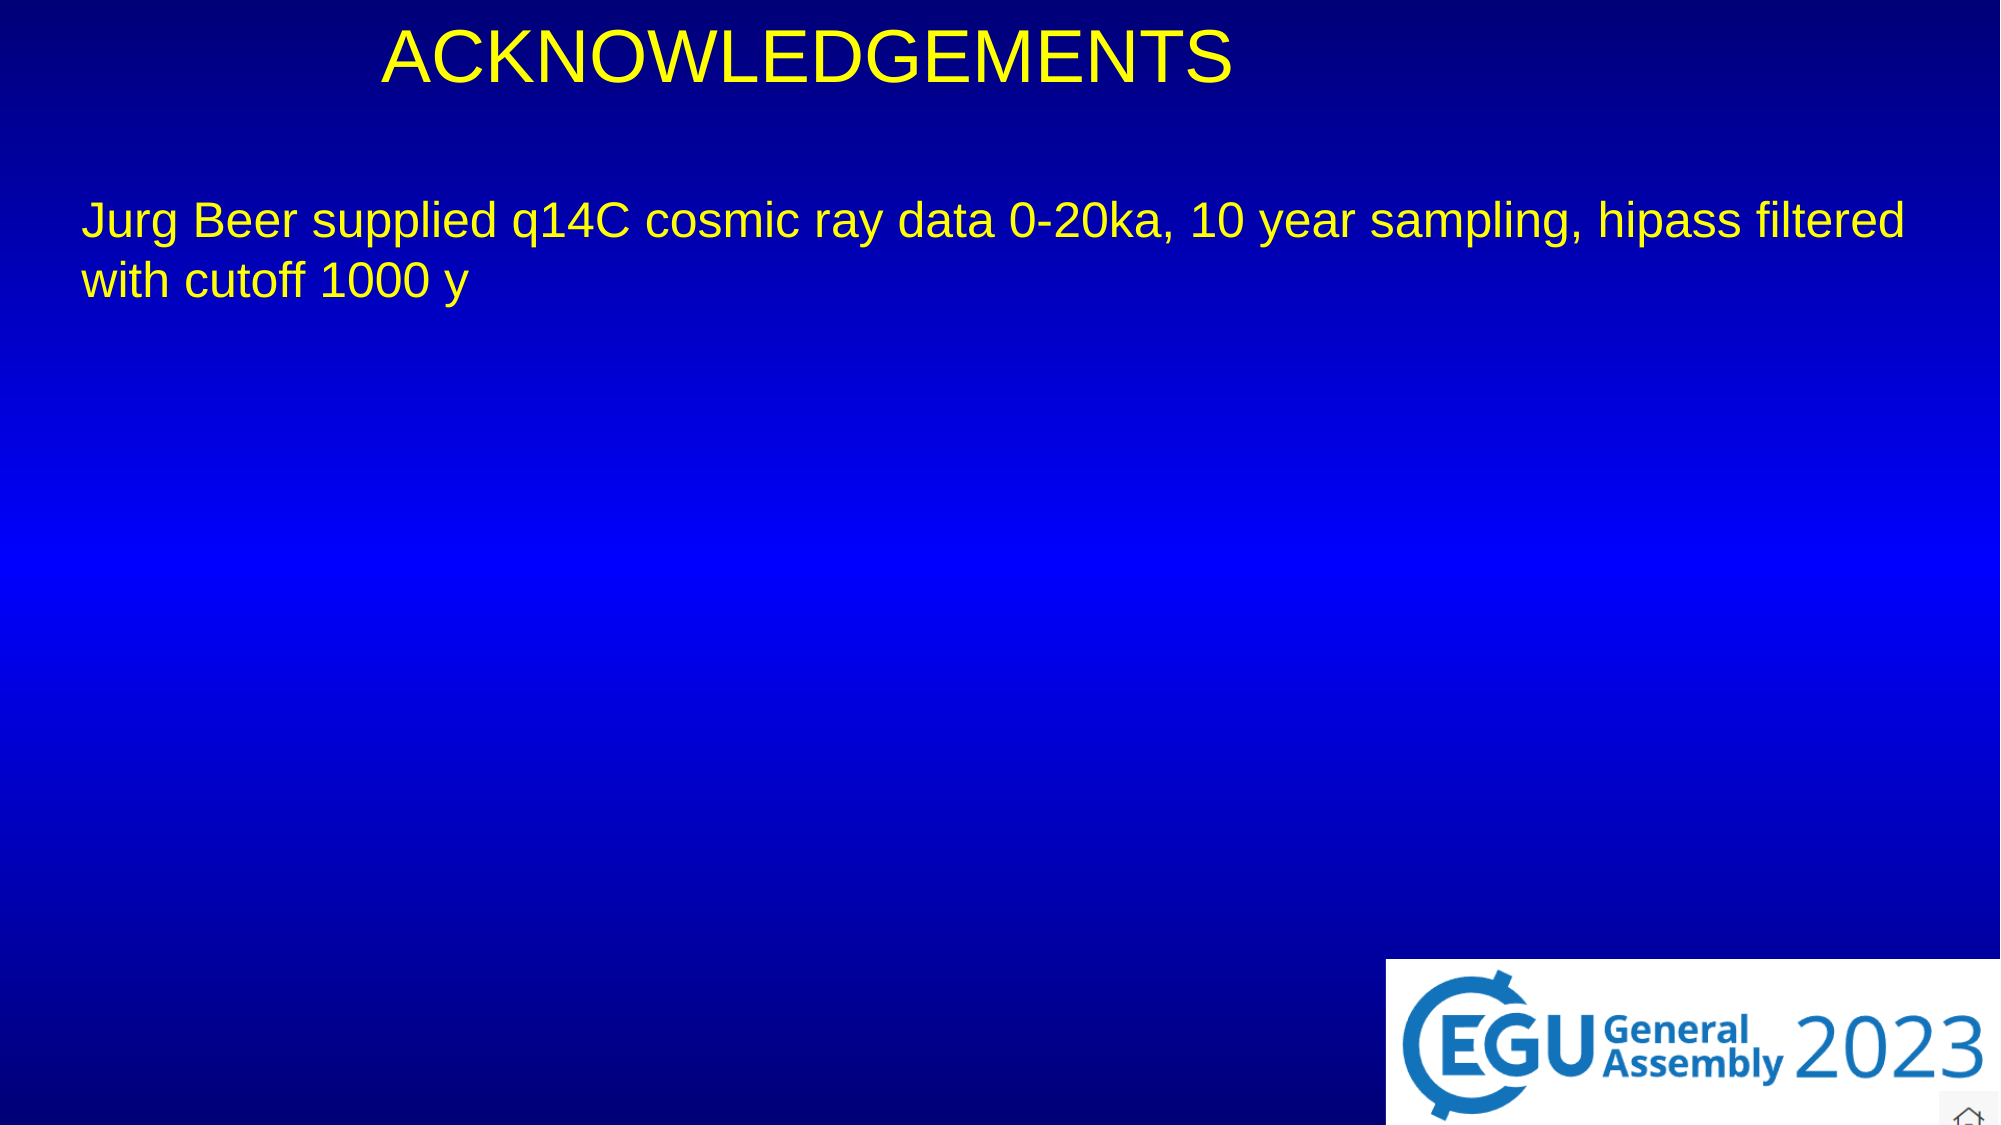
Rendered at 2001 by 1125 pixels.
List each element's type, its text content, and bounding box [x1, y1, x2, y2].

text_box ACKNOWLEDGEMENTS Jurg Beer supplied q14C cosmic ray data 0-20ka, 10 year sampling, hipass filtered with cutoff 1000 y [66, 0, 1934, 460]
picture [1385, 959, 2000, 1125]
